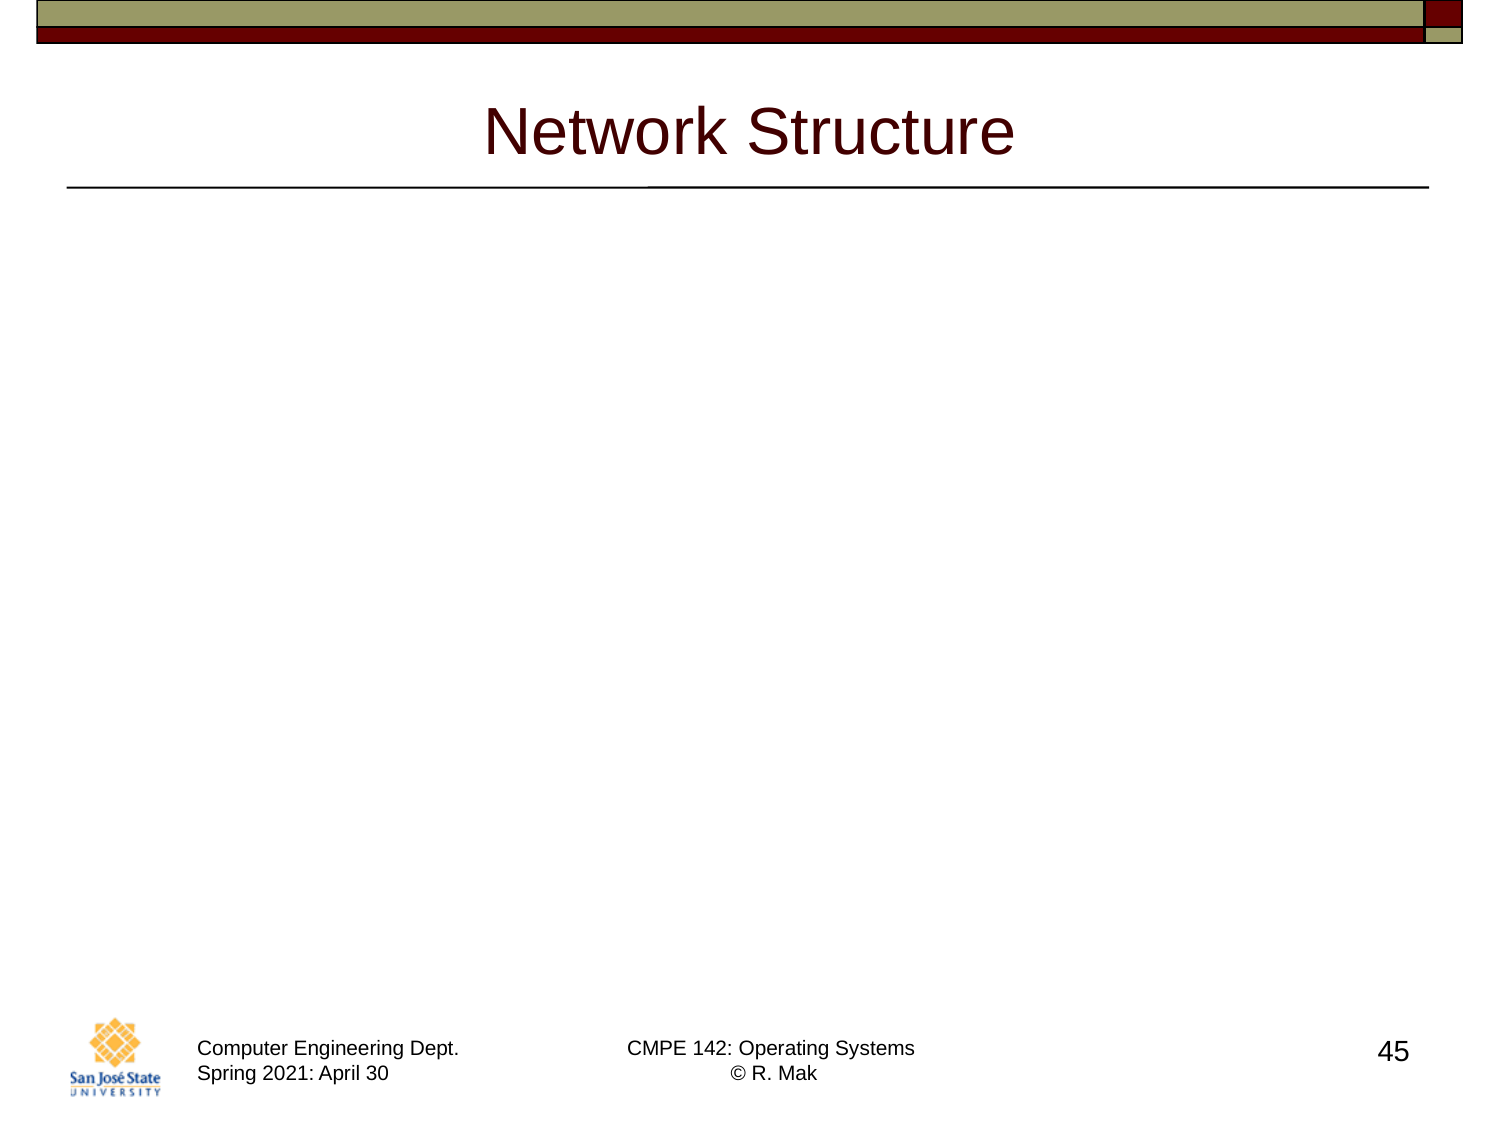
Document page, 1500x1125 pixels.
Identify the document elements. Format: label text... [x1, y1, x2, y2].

title Network Structure [75, 67, 1425, 175]
slide_number 45 [1305, 1025, 1425, 1100]
picture [60, 1012, 166, 1112]
